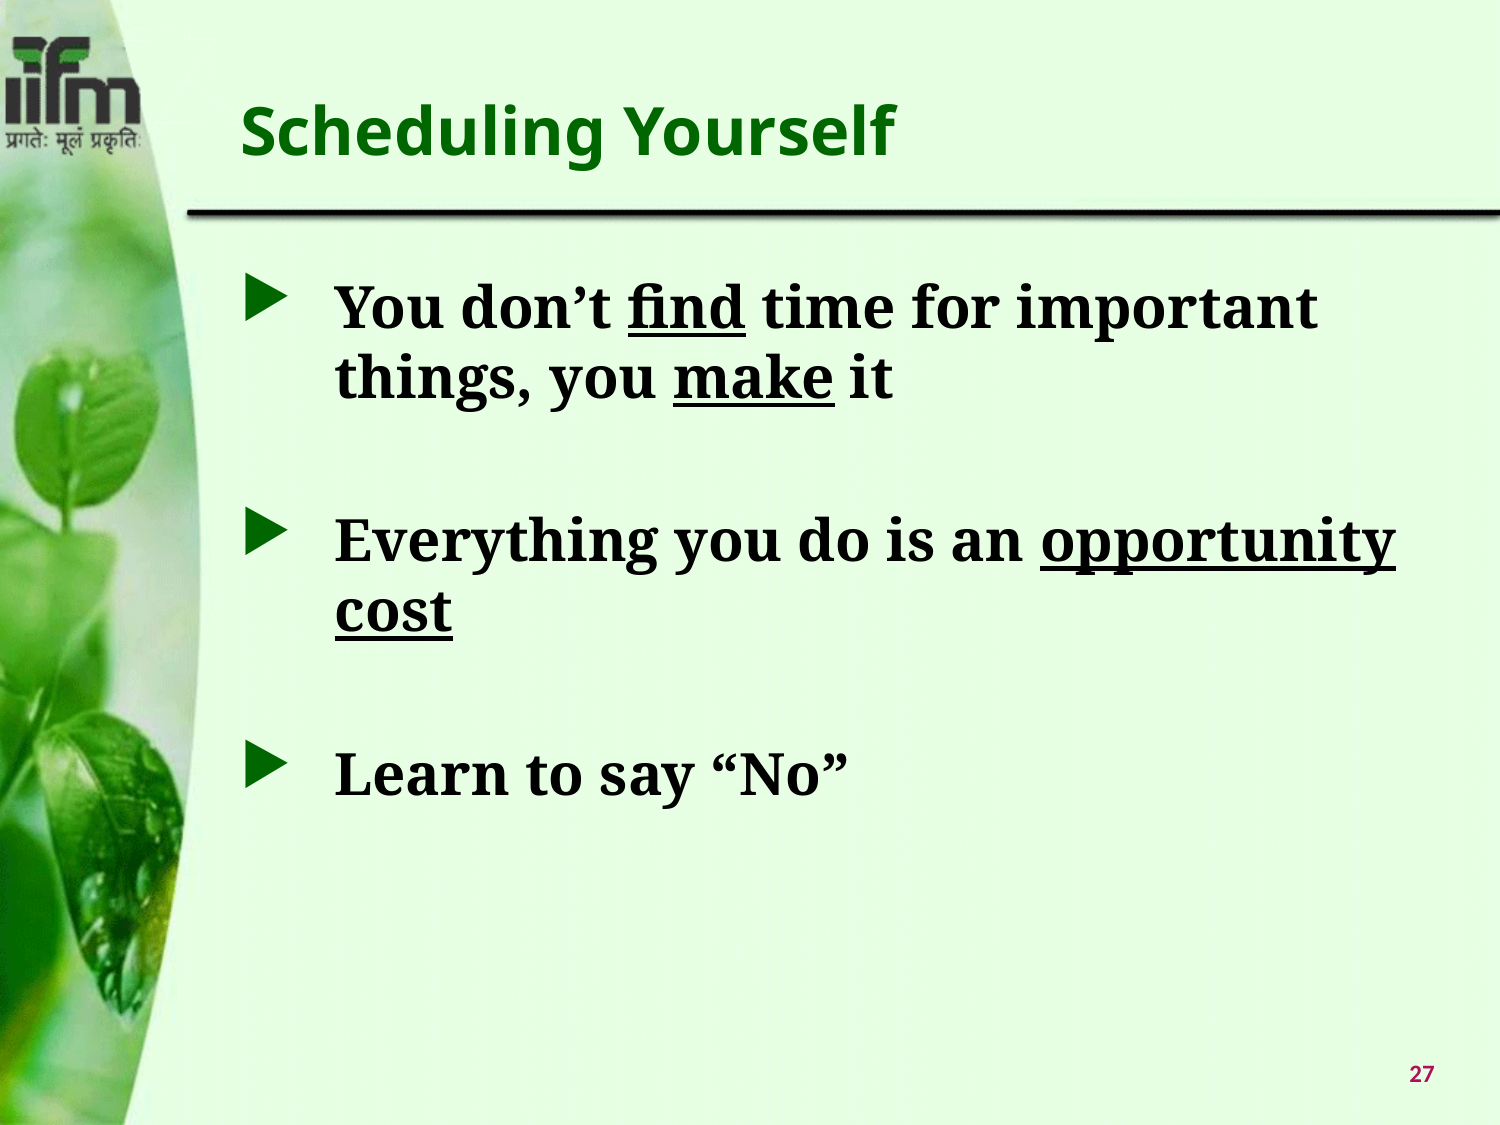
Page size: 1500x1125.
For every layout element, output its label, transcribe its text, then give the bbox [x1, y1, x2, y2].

picture [0, 0, 1500, 1125]
slide_number 27 [1262, 1042, 1450, 1103]
title Scheduling Yourself [225, 45, 1450, 213]
list You don’t find time for important things, you make it Everything you do is an opportunity cost Learn to say “No” [225, 262, 1450, 1005]
